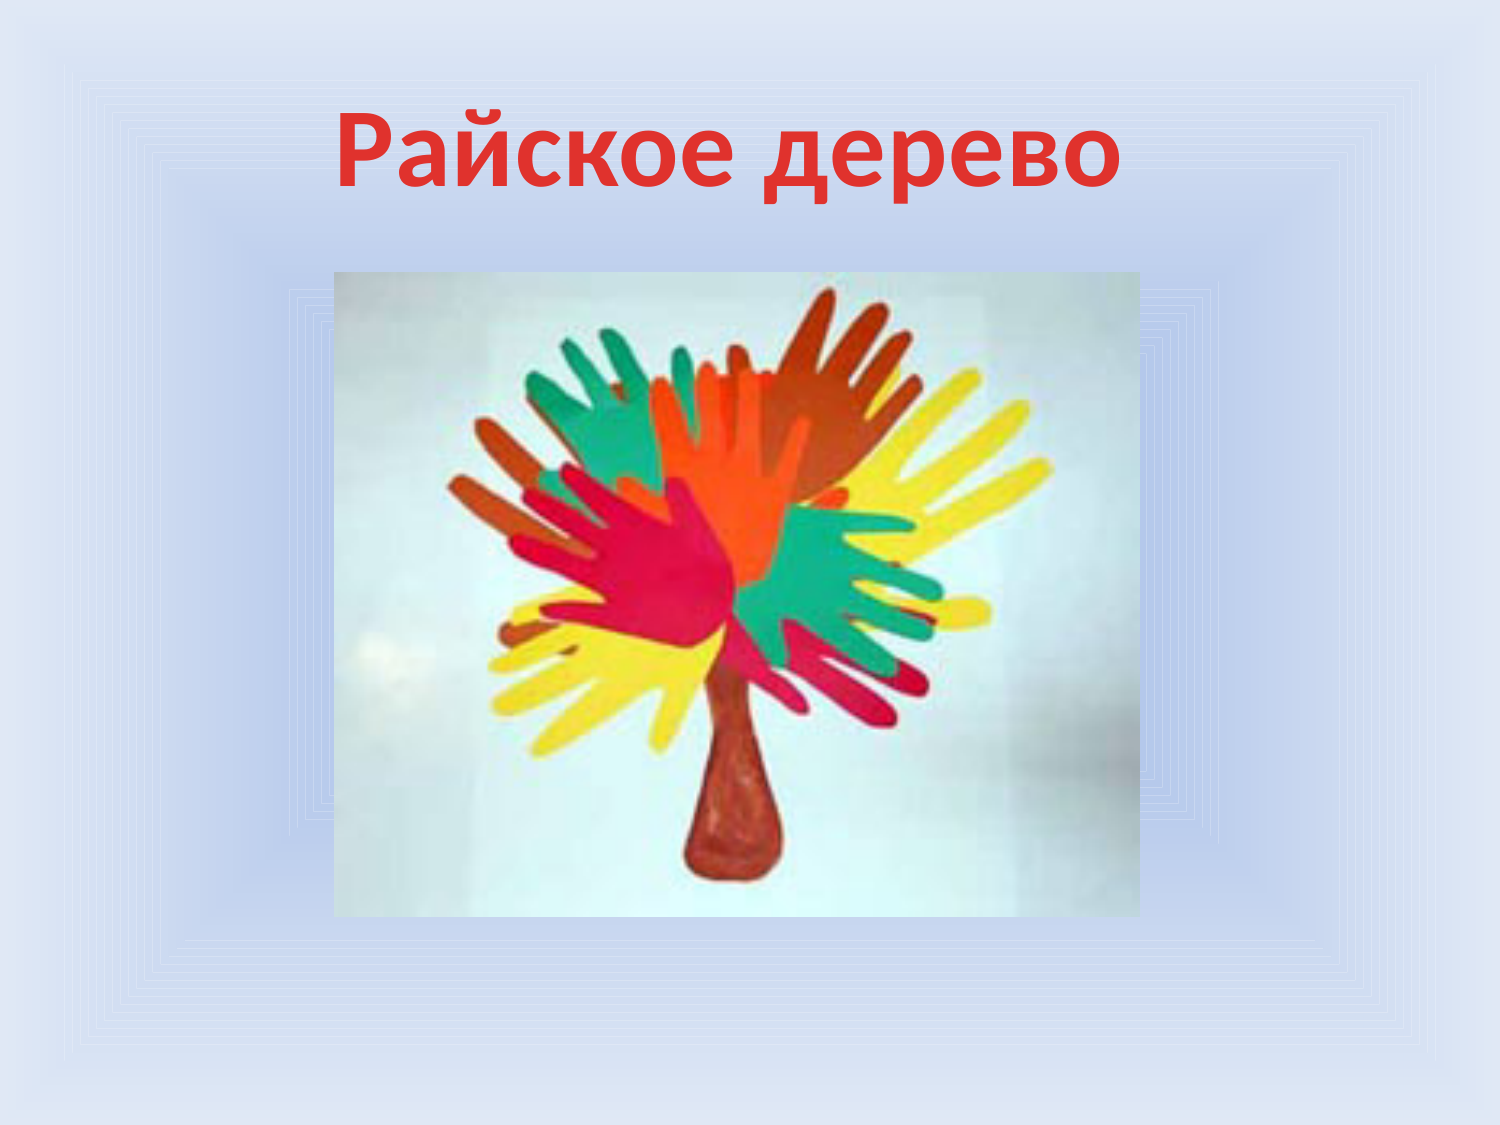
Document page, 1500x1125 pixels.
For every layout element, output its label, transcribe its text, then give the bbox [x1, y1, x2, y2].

text_box Райское дерево [319, 66, 1140, 217]
picture [334, 272, 1140, 918]
